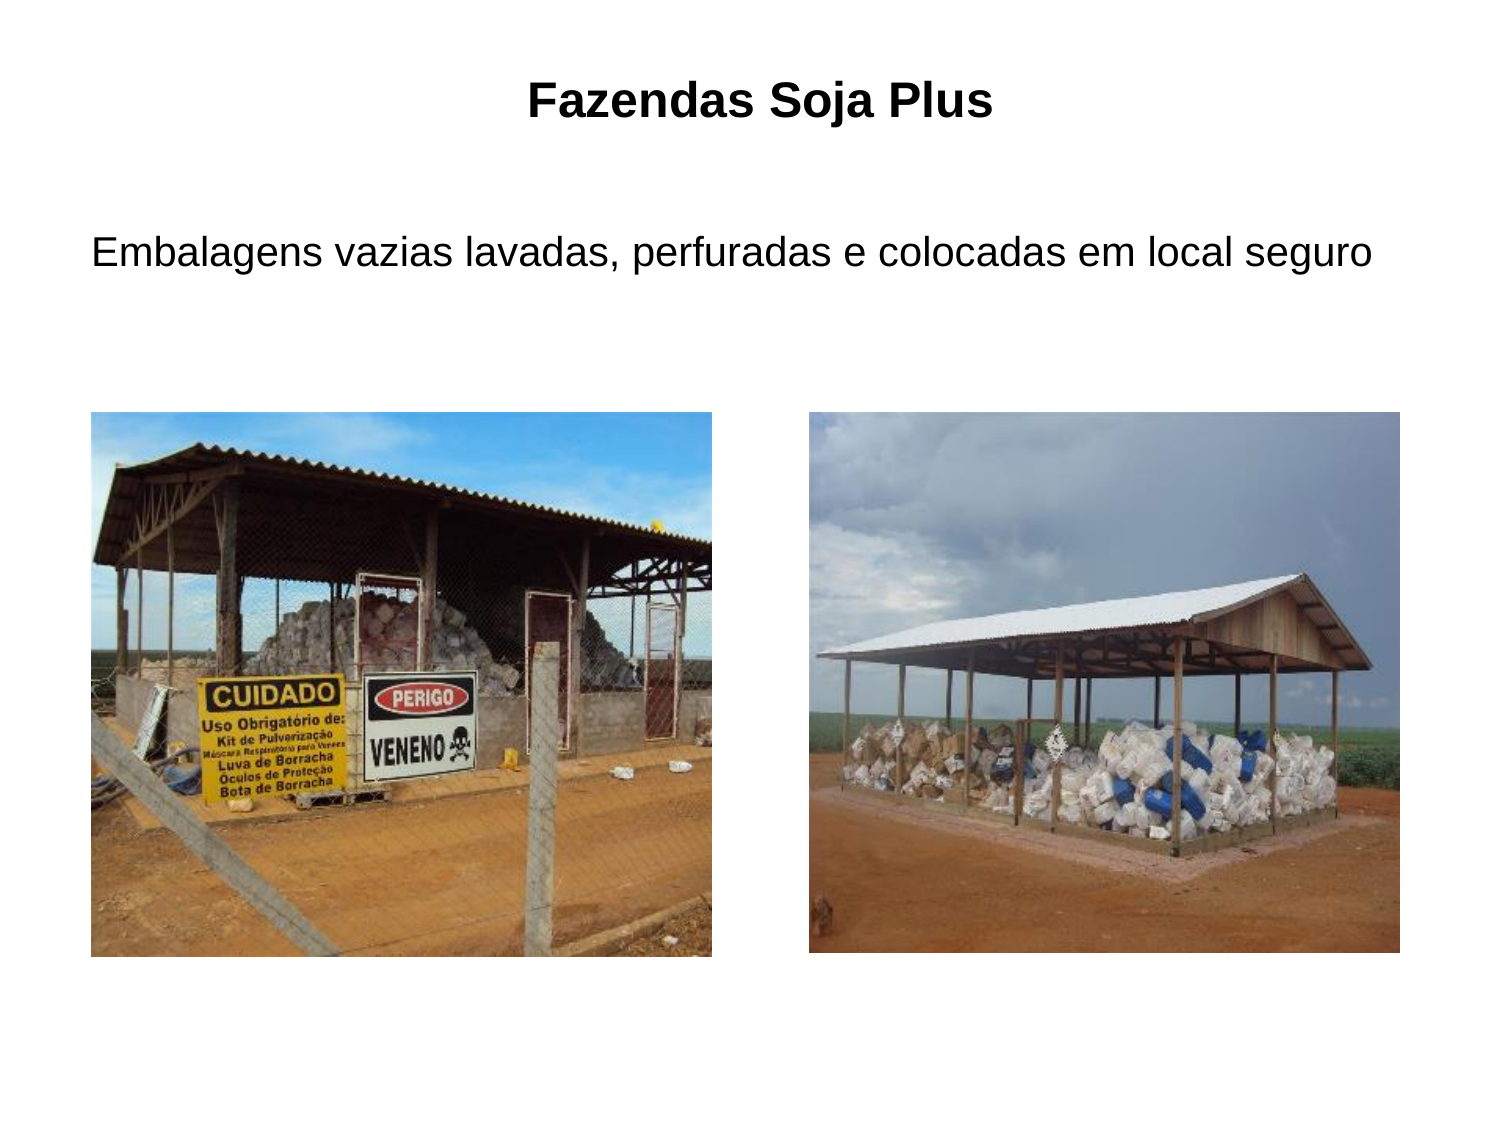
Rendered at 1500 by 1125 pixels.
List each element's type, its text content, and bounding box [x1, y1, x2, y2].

text_box Embalagens vazias lavadas, perfuradas e colocadas em local seguro [41, 217, 1461, 283]
picture [809, 412, 1400, 953]
text_box Fazendas Soja Plus [513, 60, 1019, 135]
picture [91, 412, 712, 957]
